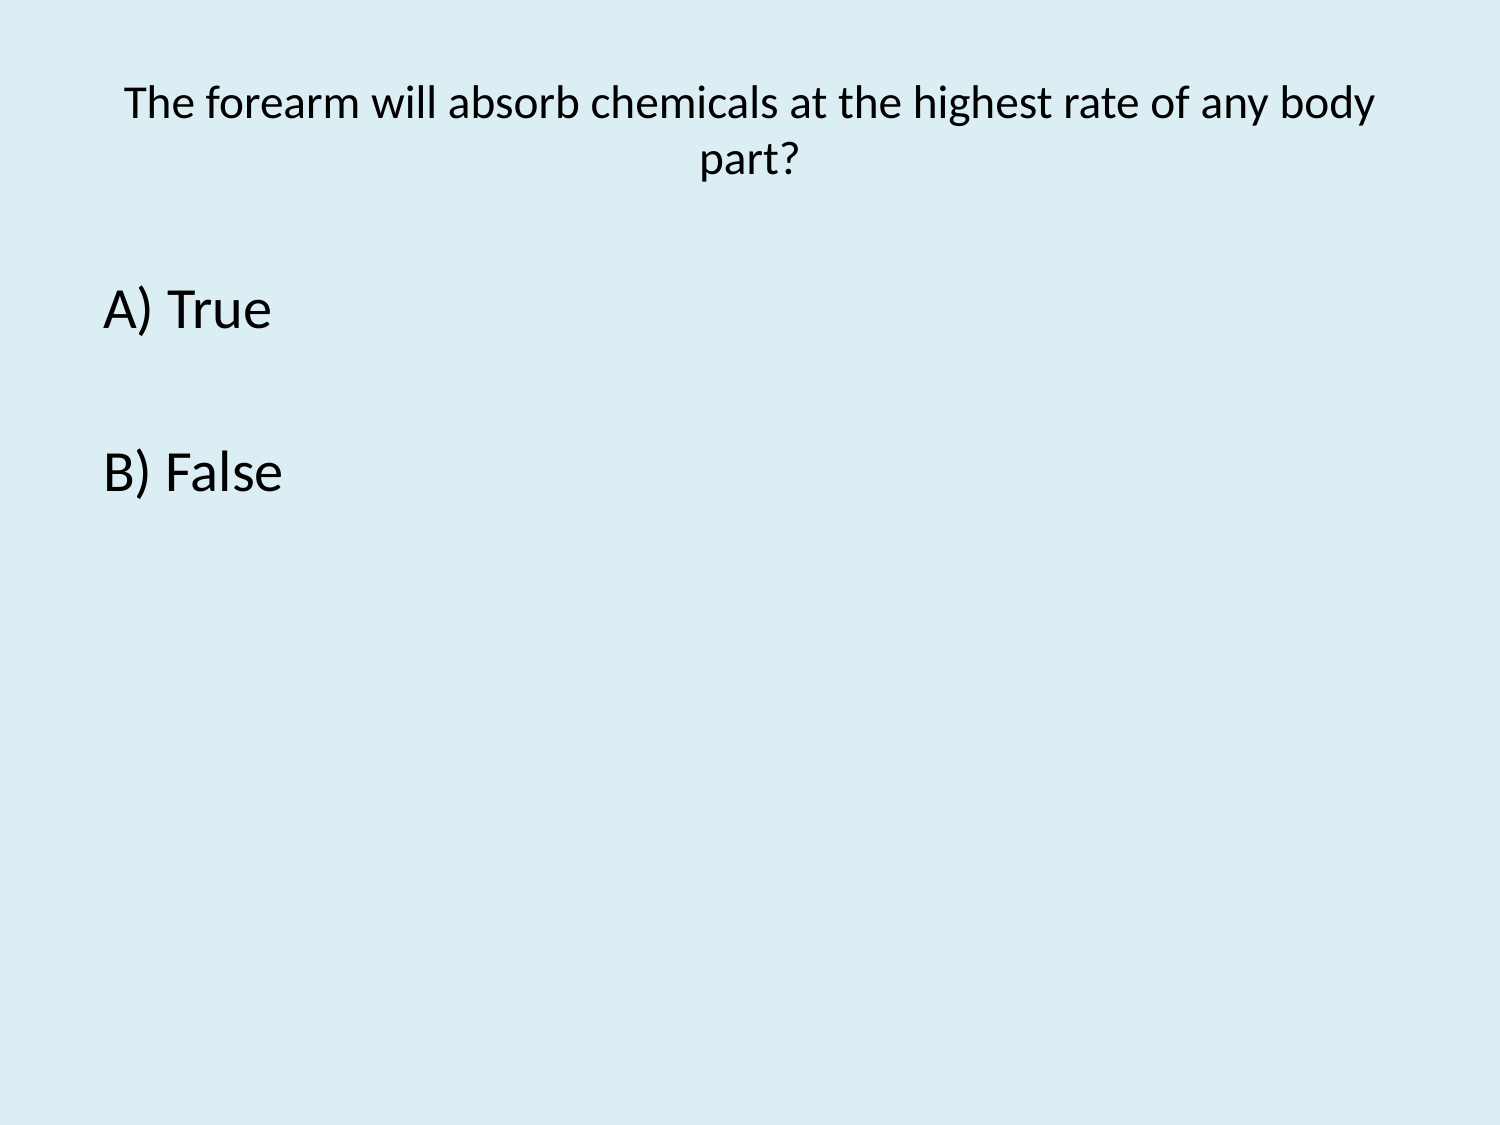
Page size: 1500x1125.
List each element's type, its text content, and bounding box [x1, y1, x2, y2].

list A) True B) False [75, 262, 738, 1005]
title The forearm will absorb chemicals at the highest rate of any body part? [75, 62, 1425, 250]
